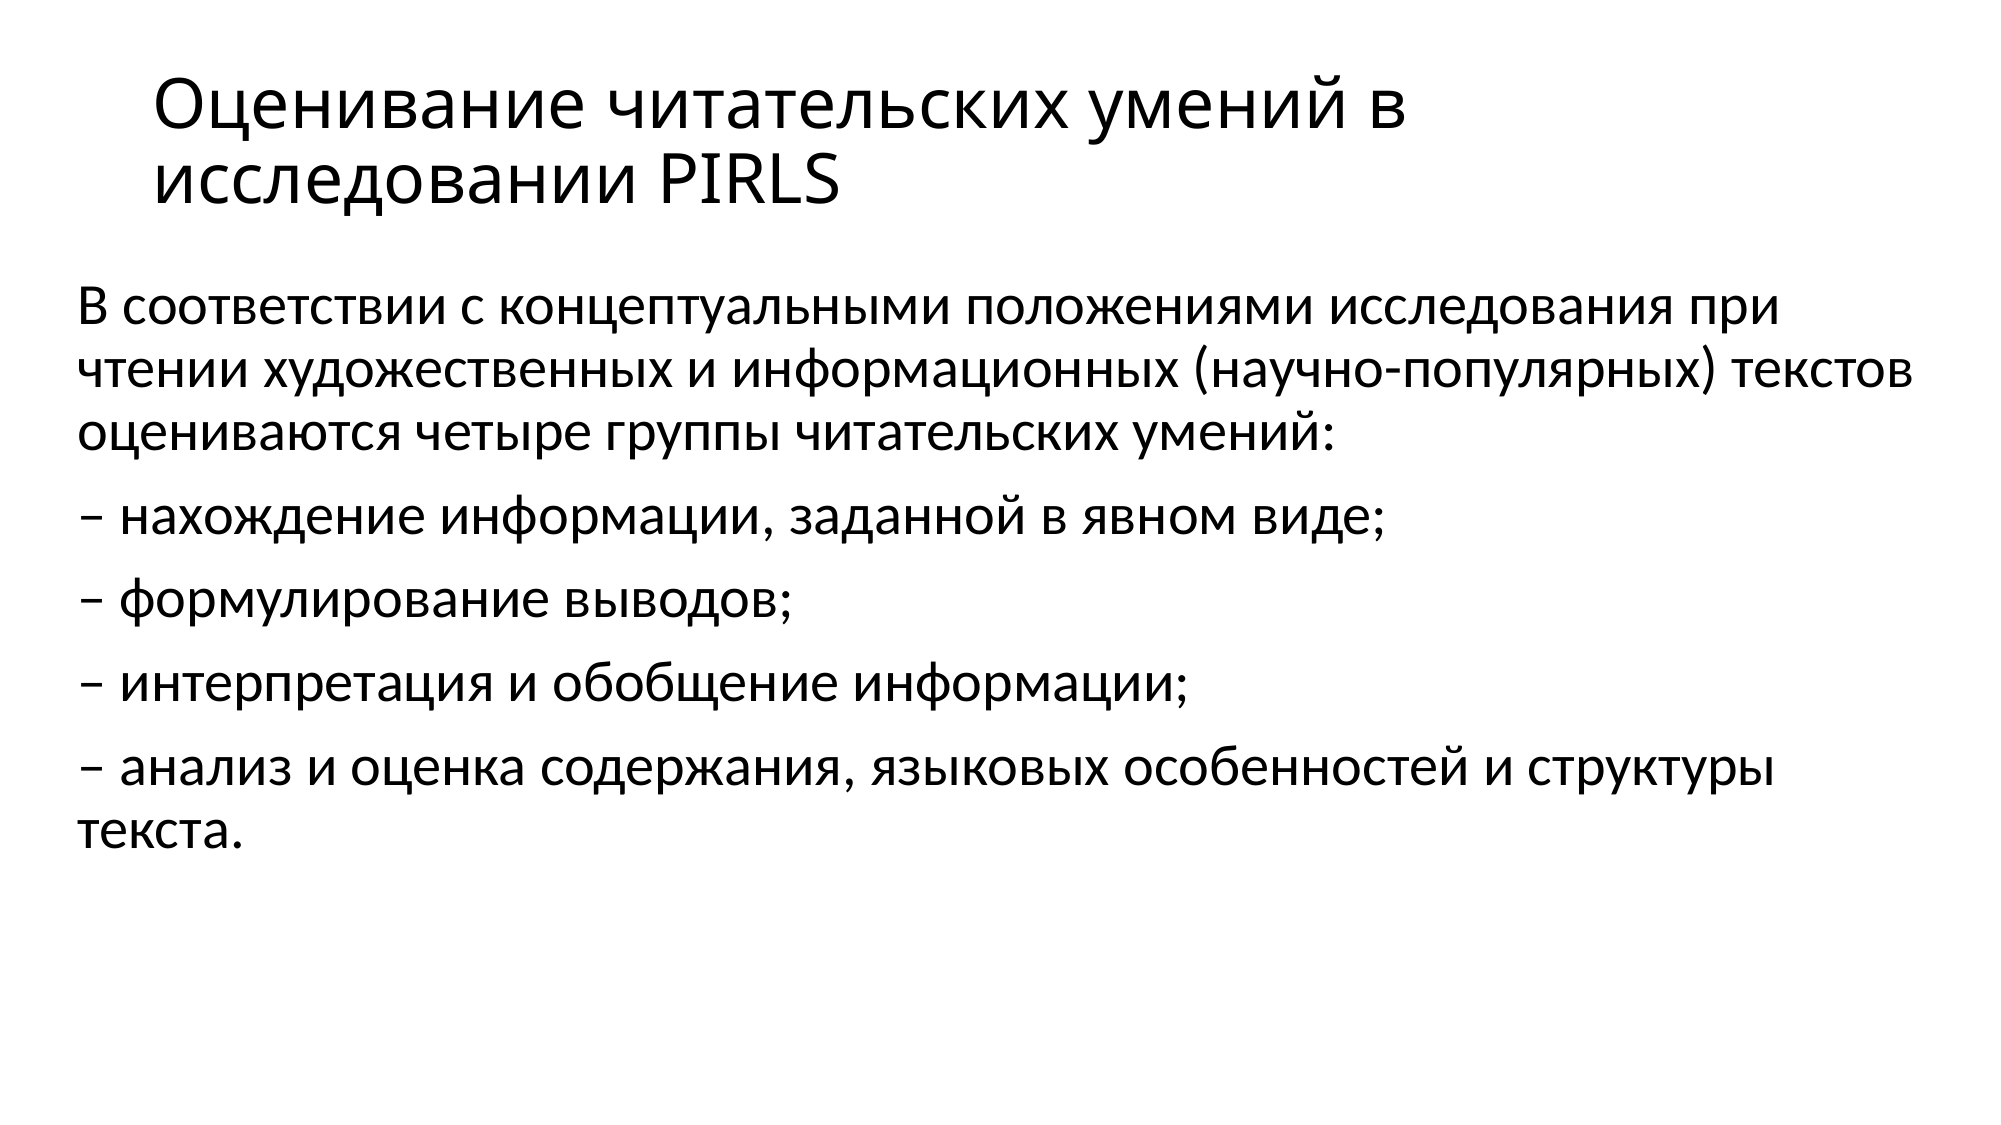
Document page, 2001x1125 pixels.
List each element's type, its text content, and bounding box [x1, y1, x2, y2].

list В соответствии с концептуальными положениями исследования при чтении художественных и информационных (научно-популярных) текстов оцениваются четыре группы читательских умений: – нахождение информации, заданной в явном виде; – формулирование выводов; – интерпретация и обобщение информации; – анализ и оценка содержания, языковых особенностей и структуры текста. [62, 266, 1948, 1086]
title Оценивание читательских умений в исследовании PIRLS [137, 59, 1863, 228]
